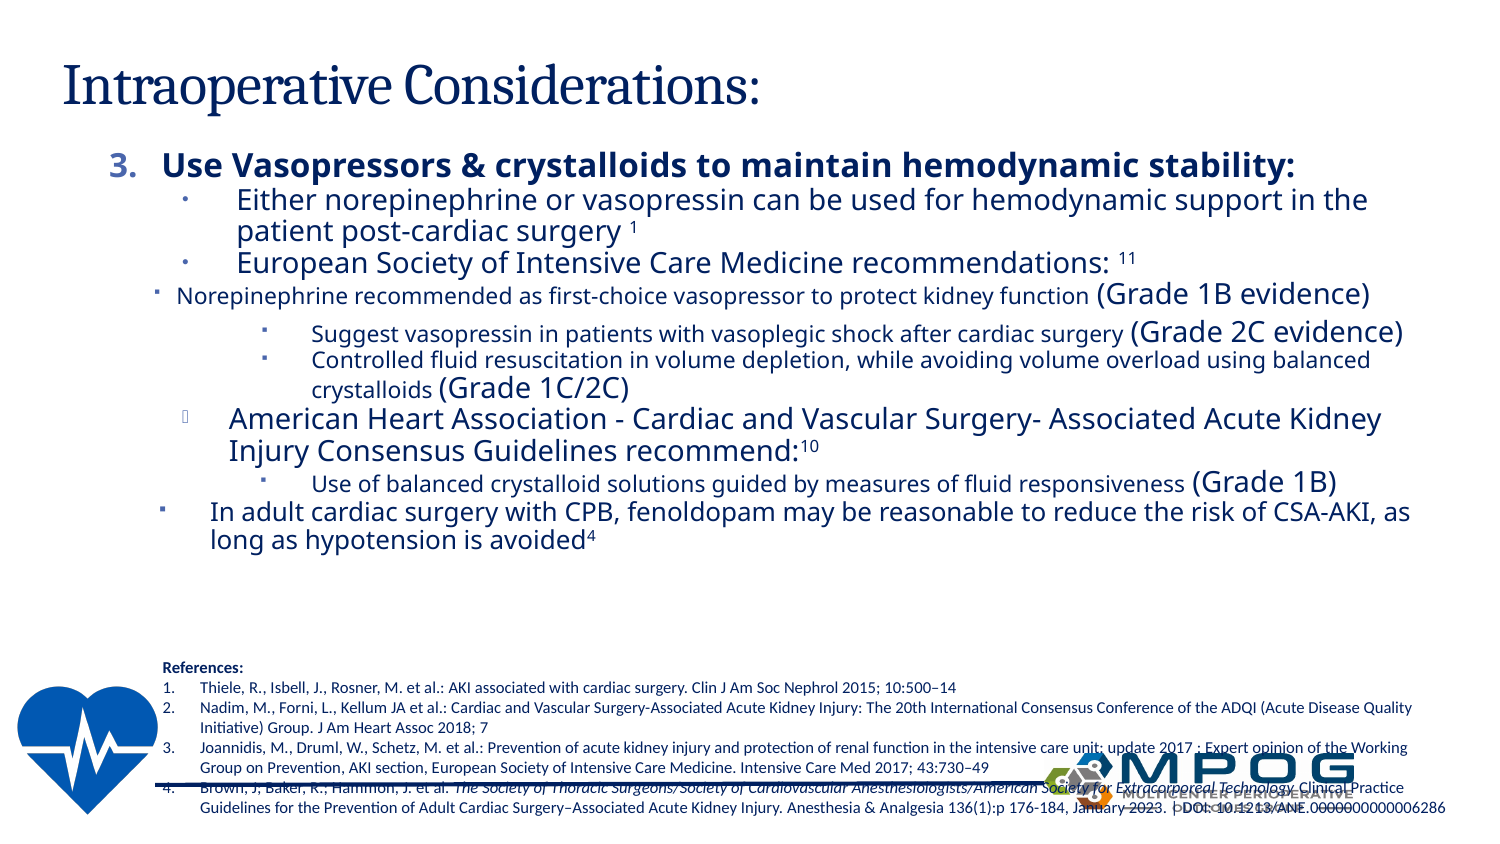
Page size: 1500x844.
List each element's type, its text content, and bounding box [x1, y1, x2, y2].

list Use Vasopressors & crystalloids to maintain hemodynamic stability: Either norepinephrine or vasopressin can be used for hemodynamic support in the patient post-cardiac surgery 1 European Society of Intensive Care Medicine recommendations: 11 Norepinephrine recommended as first-choice vasopressor to protect kidney function (Grade 1B evidence) Suggest vasopressin in patients with vasoplegic shock after cardiac surgery (Grade 2C evidence) Controlled fluid resuscitation in volume depletion, while avoiding volume overload using balanced crystalloids (Grade 1C/2C) American Heart Association - Cardiac and Vascular Surgery- Associated Acute Kidney Injury Consensus Guidelines recommend:10 Use of balanced crystalloid solutions guided by measures of fluid responsiveness (Grade 1B) In adult cardiac surgery with CPB, fenoldopam may be reasonable to reduce the risk of CSA-AKI, as long as hypotension is avoided4 [75, 141, 1425, 649]
title Intraoperative Considerations: [51, 26, 1244, 123]
picture [0, 649, 189, 844]
text_box References: Thiele, R., Isbell, J., Rosner, M. et al.: AKI associated with cardiac surgery. Clin J Am Soc Nephrol 2015; 10:500–14 Nadim, M., Forni, L., Kellum JA et al.: Cardiac and Vascular Surgery-Associated Acute Kidney Injury: The 20th International Consensus Conference of the ADQI (Acute Disease Quality Initiative) Group. J Am Heart Assoc 2018; 7 Joannidis, M., Druml, W., Schetz, M. et al.: Prevention of acute kidney injury and protection of renal function in the intensive care unit: update 2017 : Expert opinion of the Working Group on Prevention, AKI section, European Society of Intensive Care Medicine. Intensive Care Med 2017; 43:730–49 Brown, J; Baker, R.; Hammon, J. et al. The Society of Thoracic Surgeons/Society of Cardiovascular Anesthesiologists/American Society for Extracorporeal Technology Clinical Practice Guidelines for the Prevention of Adult Cardiac Surgery–Associated Acute Kidney Injury. Anesthesia & Analgesia 136(1):p 176-184, January 2023. | DOI: 10.1213/ANE.0000000000006286 [194, 649, 1466, 824]
